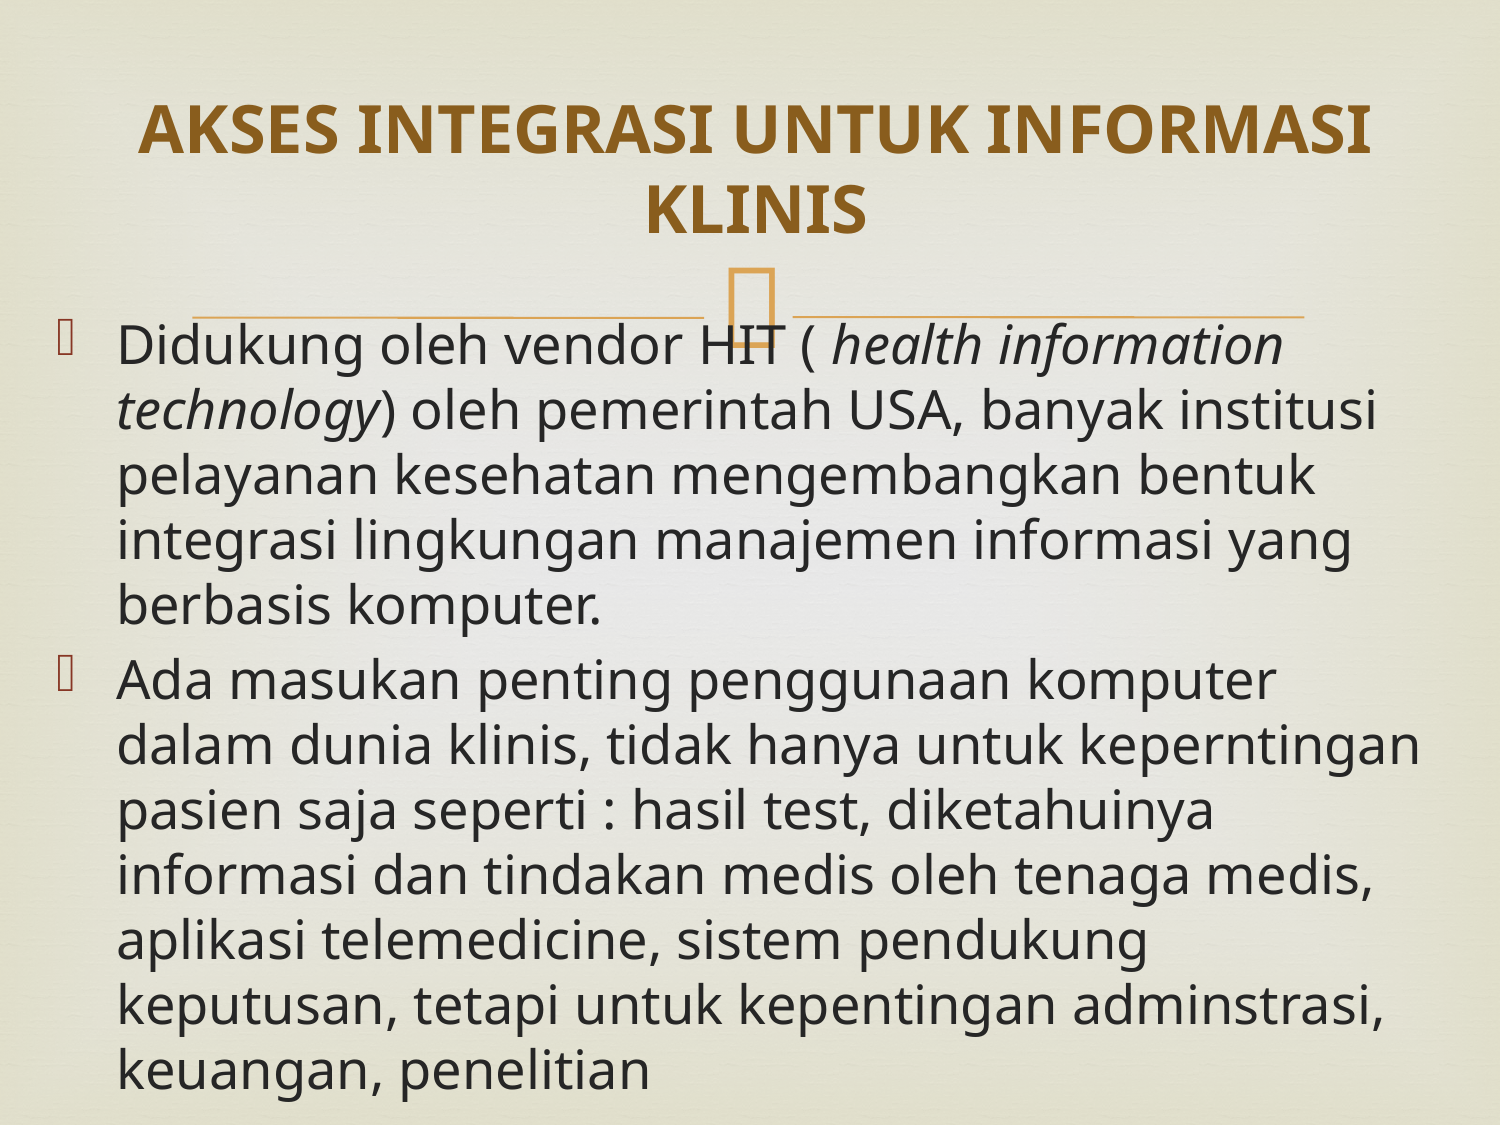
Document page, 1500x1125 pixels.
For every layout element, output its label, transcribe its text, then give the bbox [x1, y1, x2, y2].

list Didukung oleh vendor HIT ( health information technology) oleh pemerintah USA, banyak institusi pelayanan kesehatan mengembangkan bentuk integrasi lingkungan manajemen informasi yang berbasis komputer. Ada masukan penting penggunaan komputer dalam dunia klinis, tidak hanya untuk keperntingan pasien saja seperti : hasil test, diketahuinya informasi dan tindakan medis oleh tenaga medis, aplikasi telemedicine, sistem pendukung keputusan, tetapi untuk kepentingan adminstrasi, keuangan, penelitian [41, 302, 1459, 1059]
title AKSES INTEGRASI UNTUK INFORMASI KLINIS [112, 78, 1400, 256]
